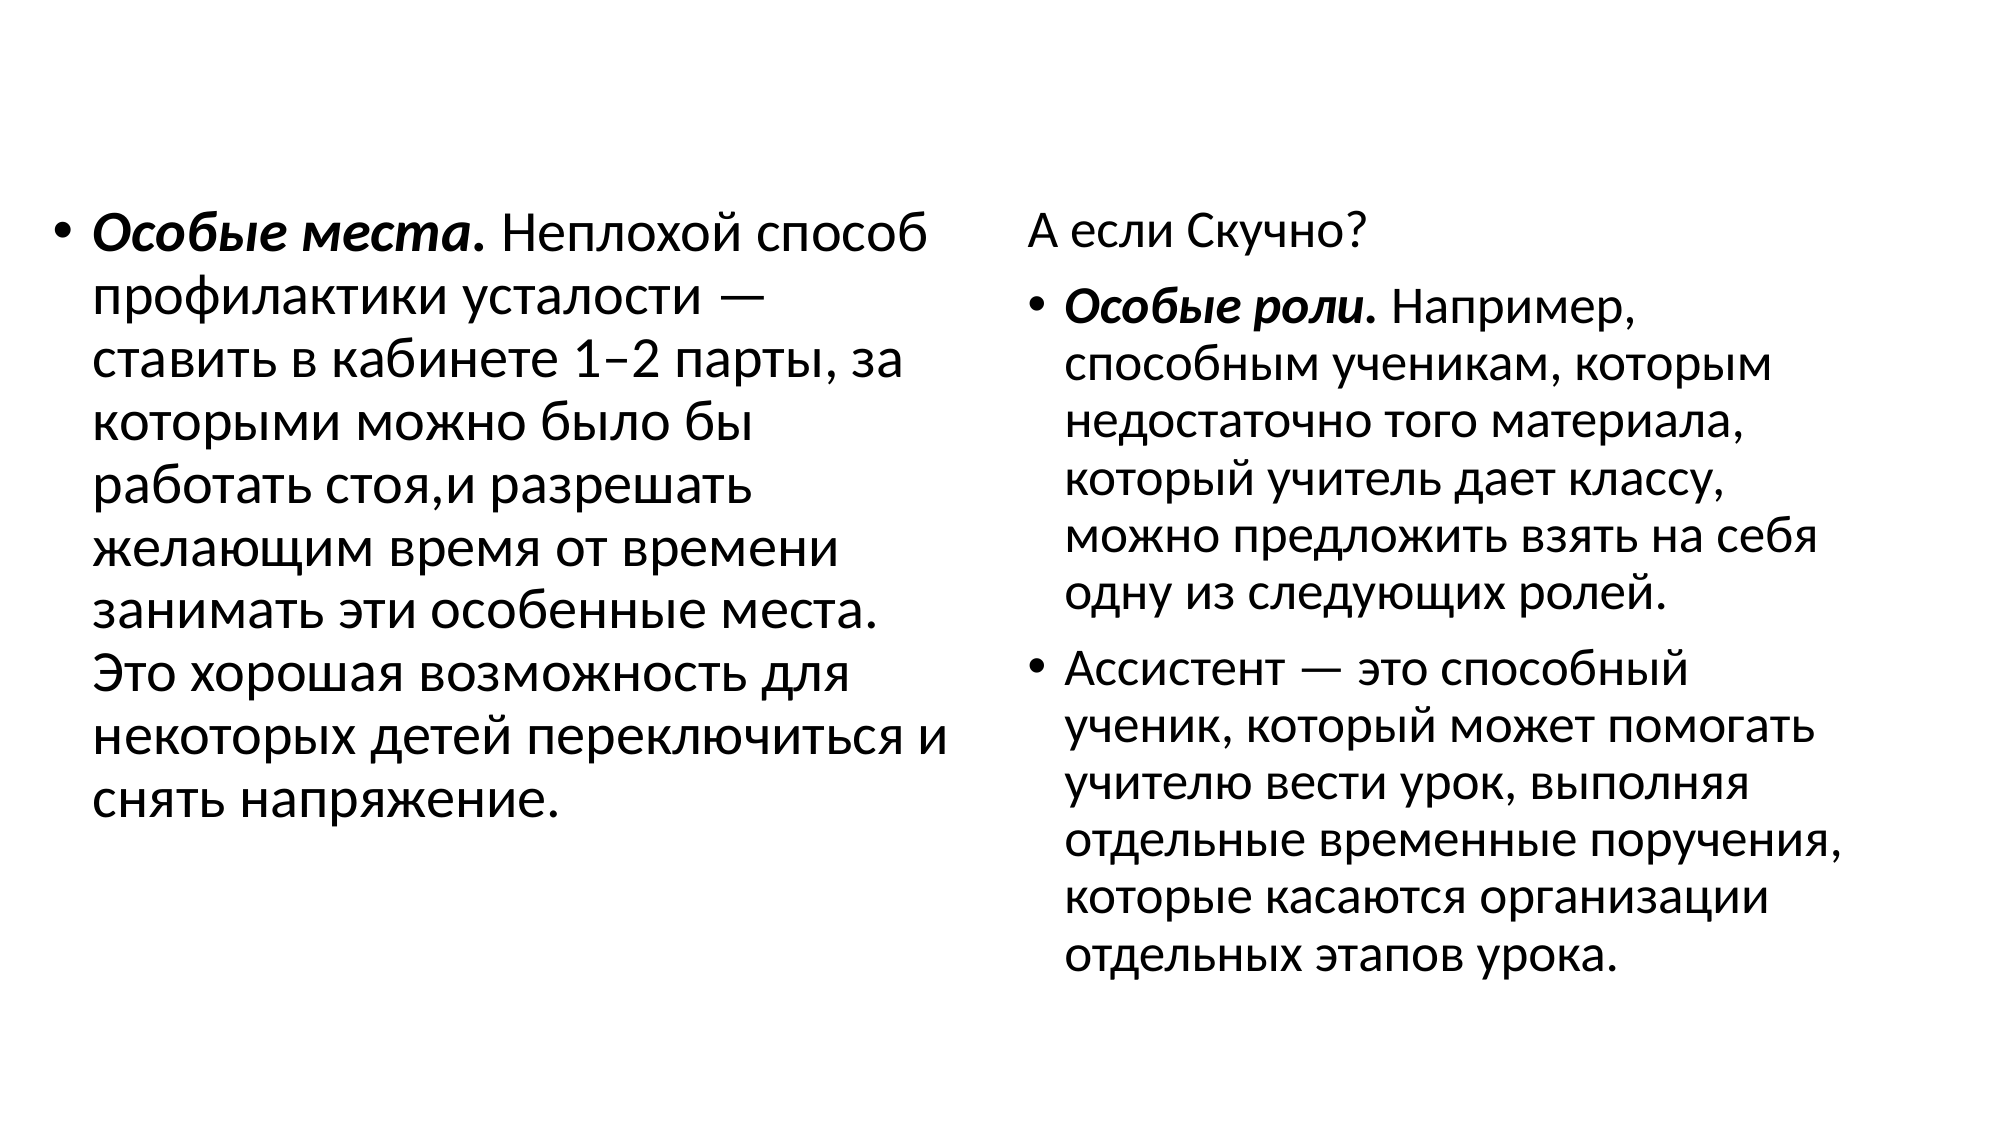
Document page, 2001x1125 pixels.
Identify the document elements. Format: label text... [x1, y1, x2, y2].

list Особые места. Неплохой способ профилактики усталости — ставить в кабинете 1–2 парты, за которыми можно было бы работать стоя,и разрешать желающим время от времени занимать эти особенные места. Это хорошая возможность для некоторых детей переключиться и снять напряжение. [37, 194, 980, 1014]
list А если Скучно? Особые роли. Например, способным ученикам, которым недостаточно того материала, который учитель дает классу, можно предложить взять на себя одну из следующих ролей. Ассистент — это способный ученик, который может помогать учителю вести урок, выполняя отдельные временные поручения, которые касаются организации отдельных этапов урока. [1012, 194, 1863, 1014]
